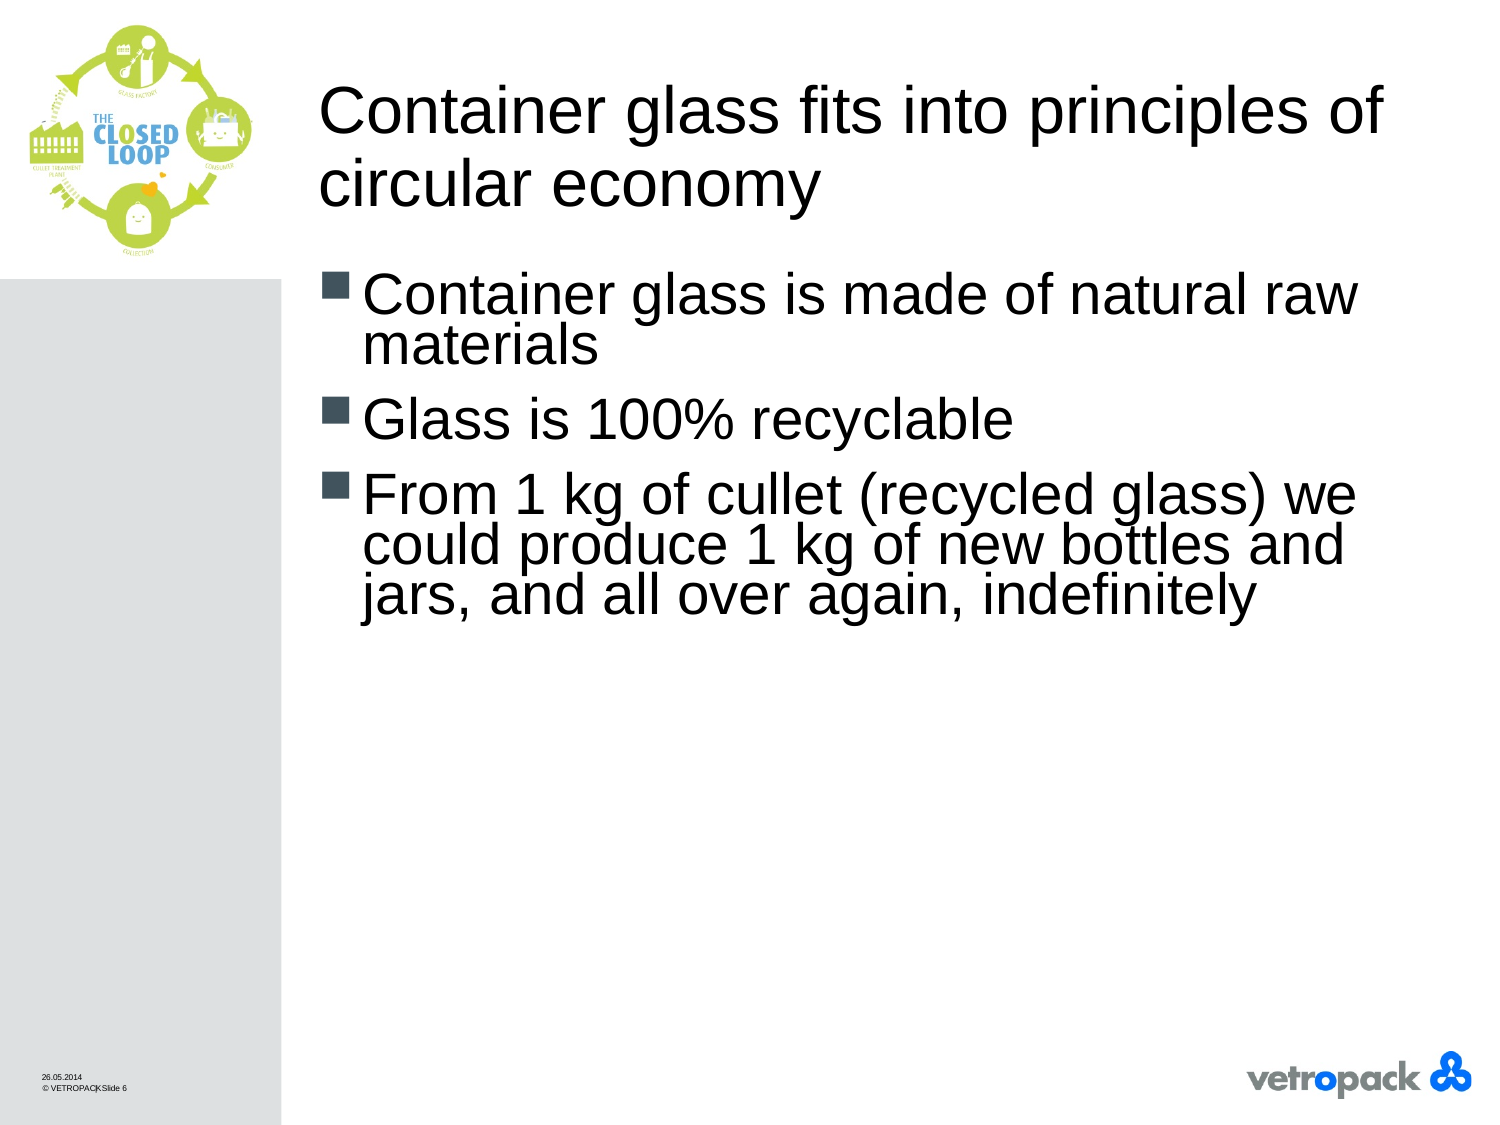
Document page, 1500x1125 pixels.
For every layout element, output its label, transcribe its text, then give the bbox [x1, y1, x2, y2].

list Container glass is made of natural raw materials Glass is 100% recyclable From 1 kg of cullet (recycled glass) we could produce 1 kg of new bottles and jars, and all over again, indefinitely [312, 270, 1424, 1013]
picture [1246, 1051, 1472, 1099]
picture [0, 0, 320, 282]
title Container glass fits into principles of circular economy [324, 68, 1424, 226]
